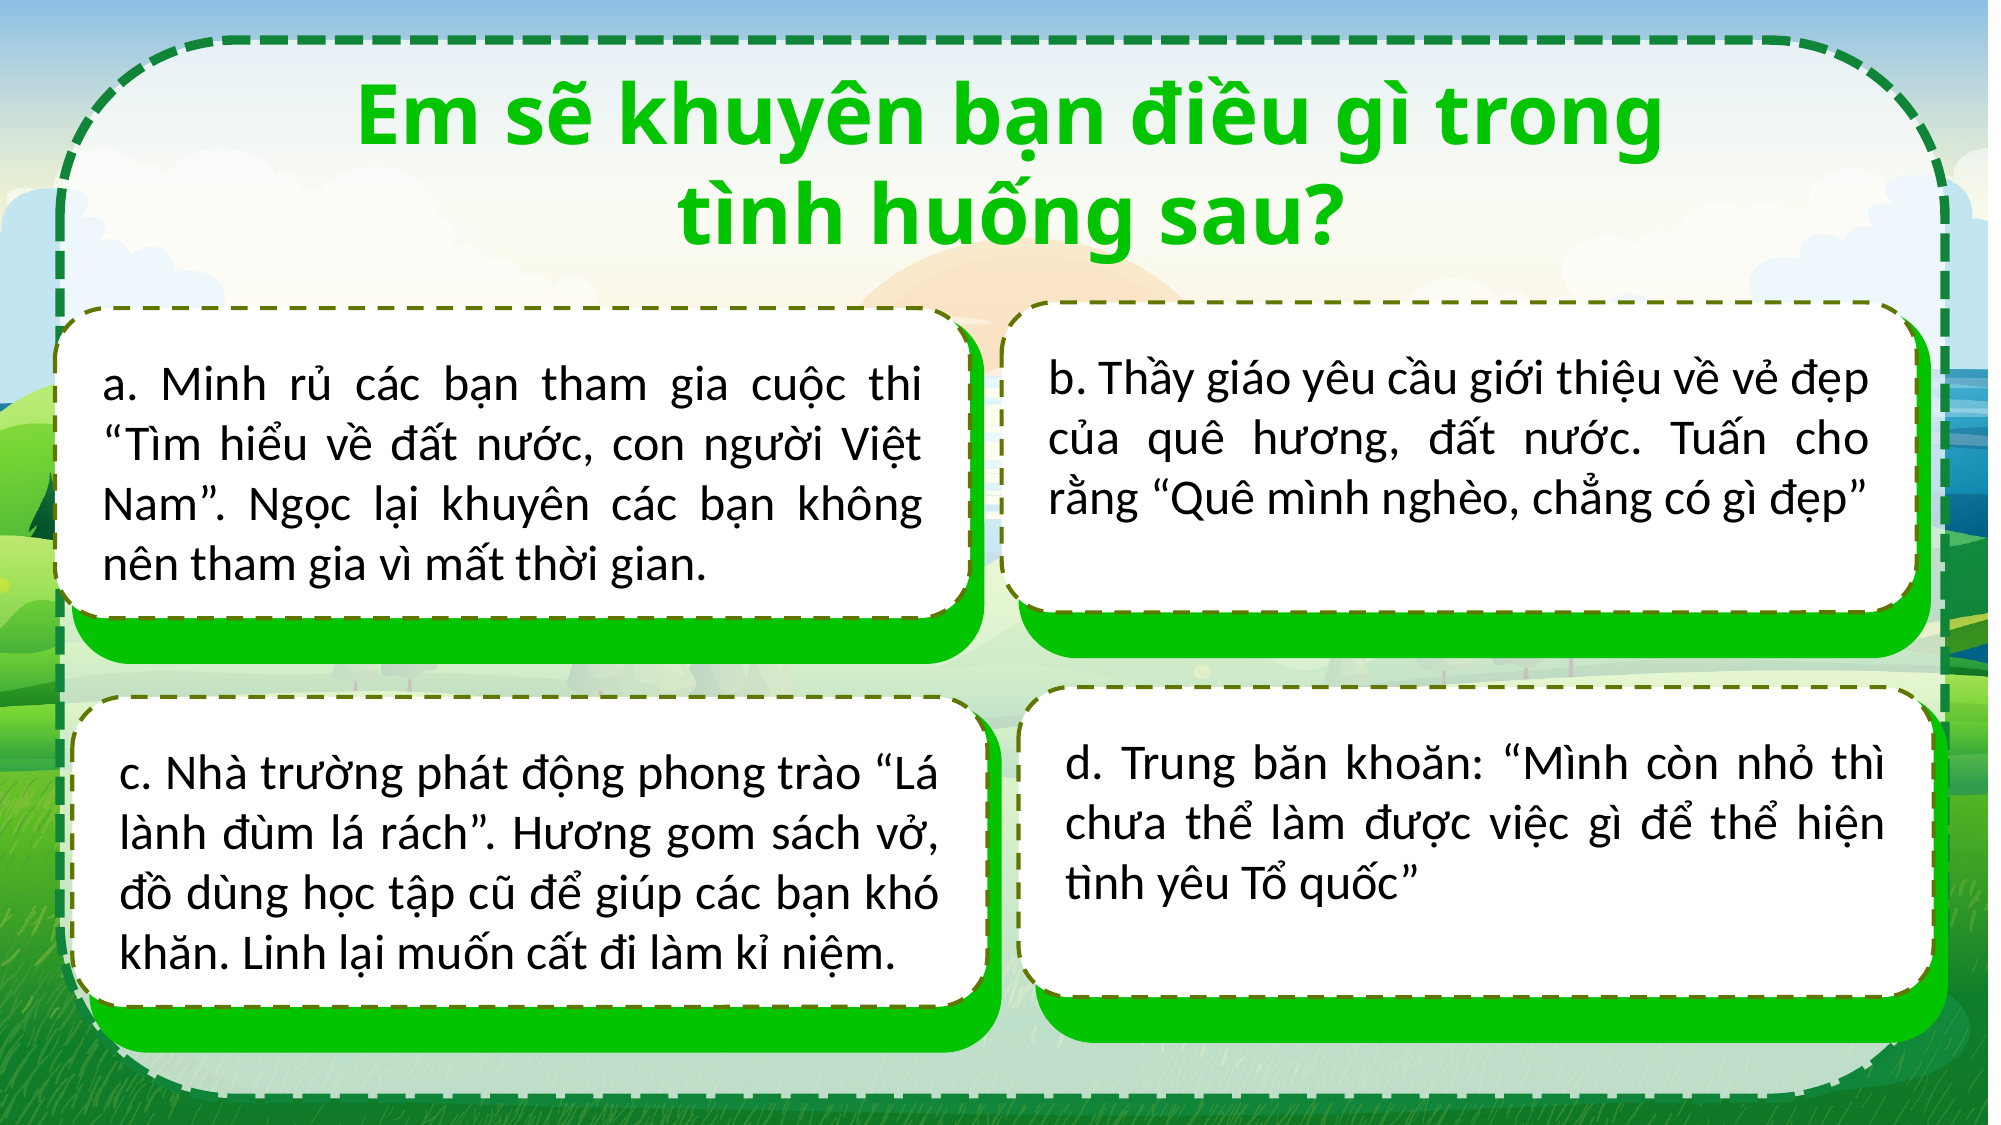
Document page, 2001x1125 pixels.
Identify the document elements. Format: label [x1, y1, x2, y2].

text_box [54, 308, 985, 664]
text_box [1018, 687, 1948, 1043]
text_box [1001, 302, 1931, 659]
picture [0, 0, 1988, 1125]
text_box [72, 696, 1002, 1053]
